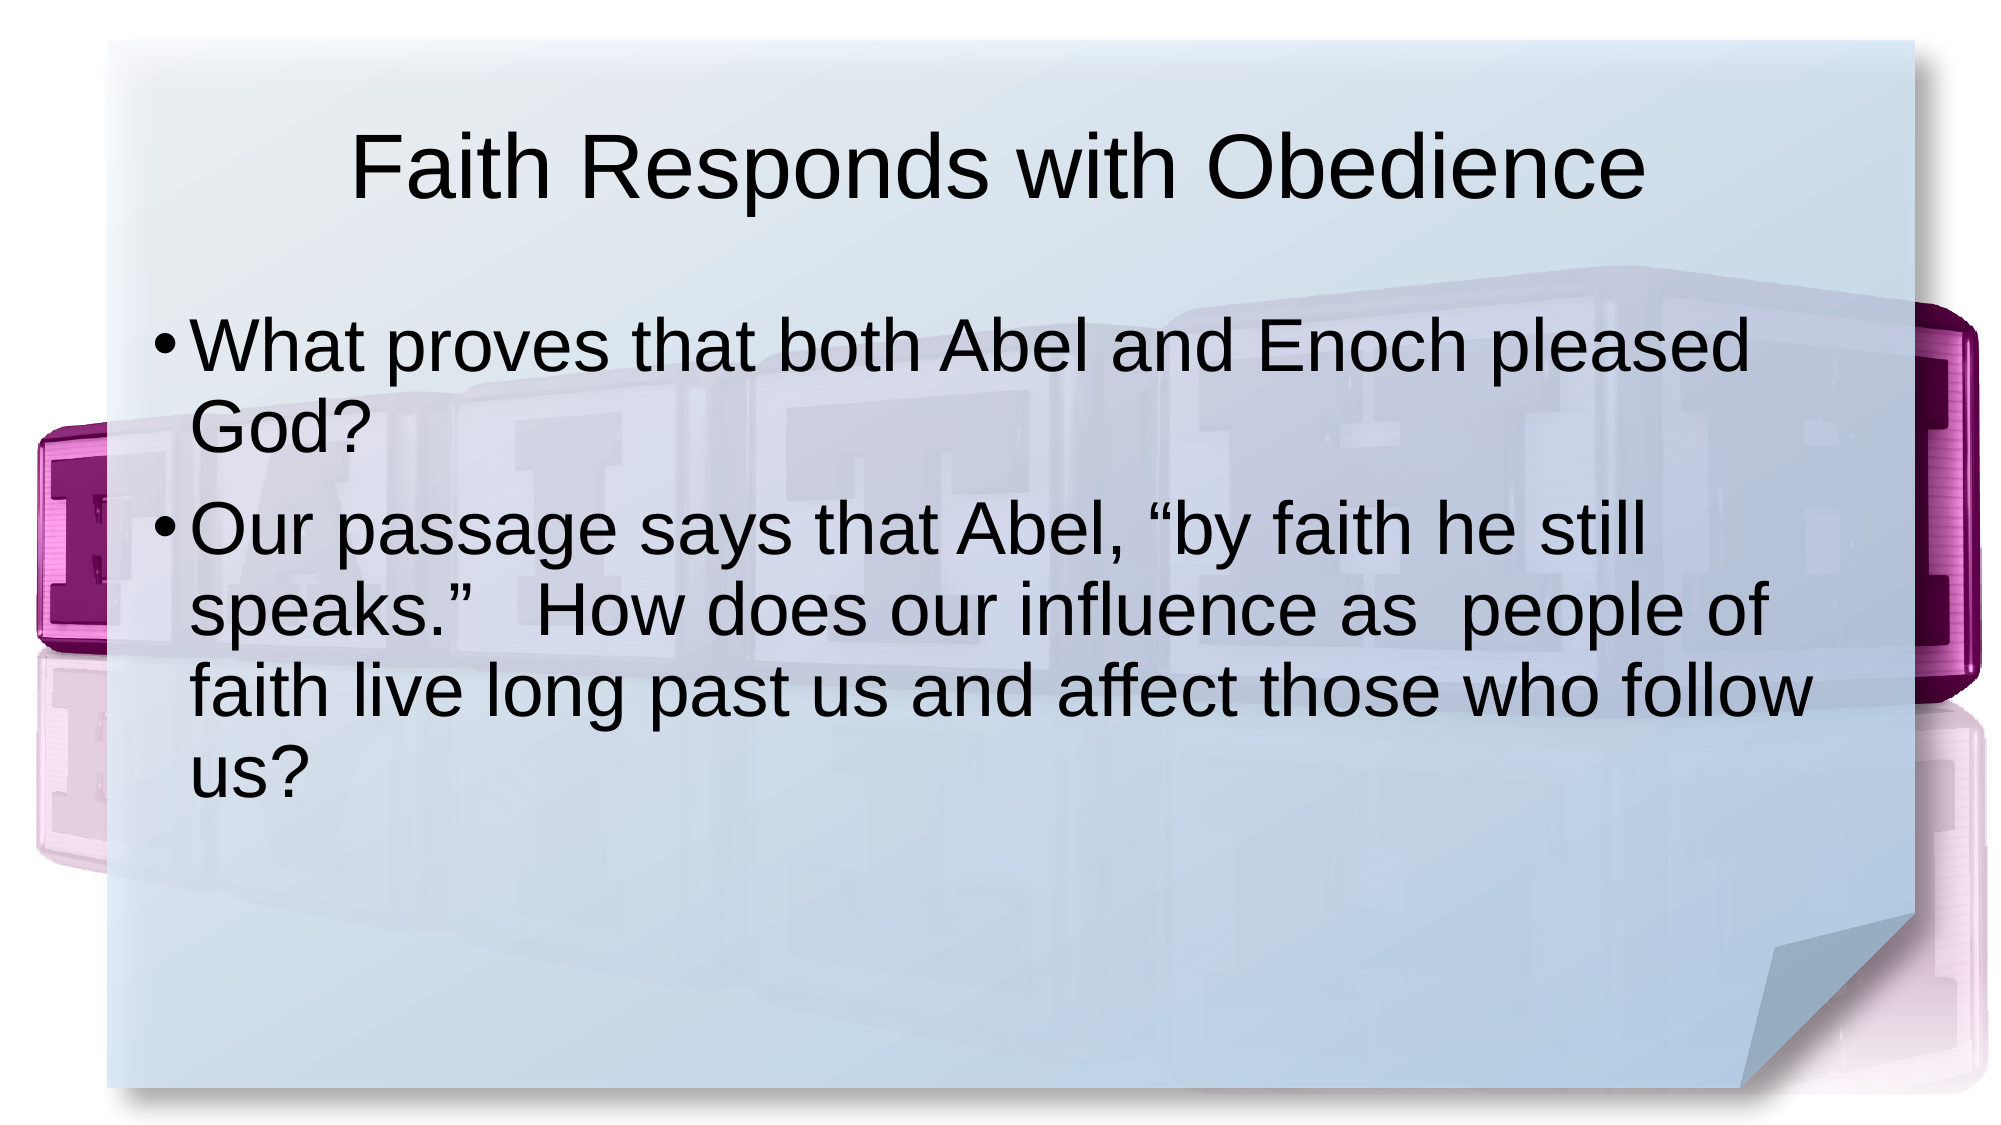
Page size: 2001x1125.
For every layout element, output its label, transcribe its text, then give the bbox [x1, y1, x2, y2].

list What proves that both Abel and Enoch pleased God? Our passage says that Abel, “by faith he still speaks.” How does our influence as people of faith live long past us and affect those who follow us? [137, 299, 1863, 1014]
picture [0, 0, 2001, 1125]
title Faith Responds with Obedience [137, 59, 1863, 278]
